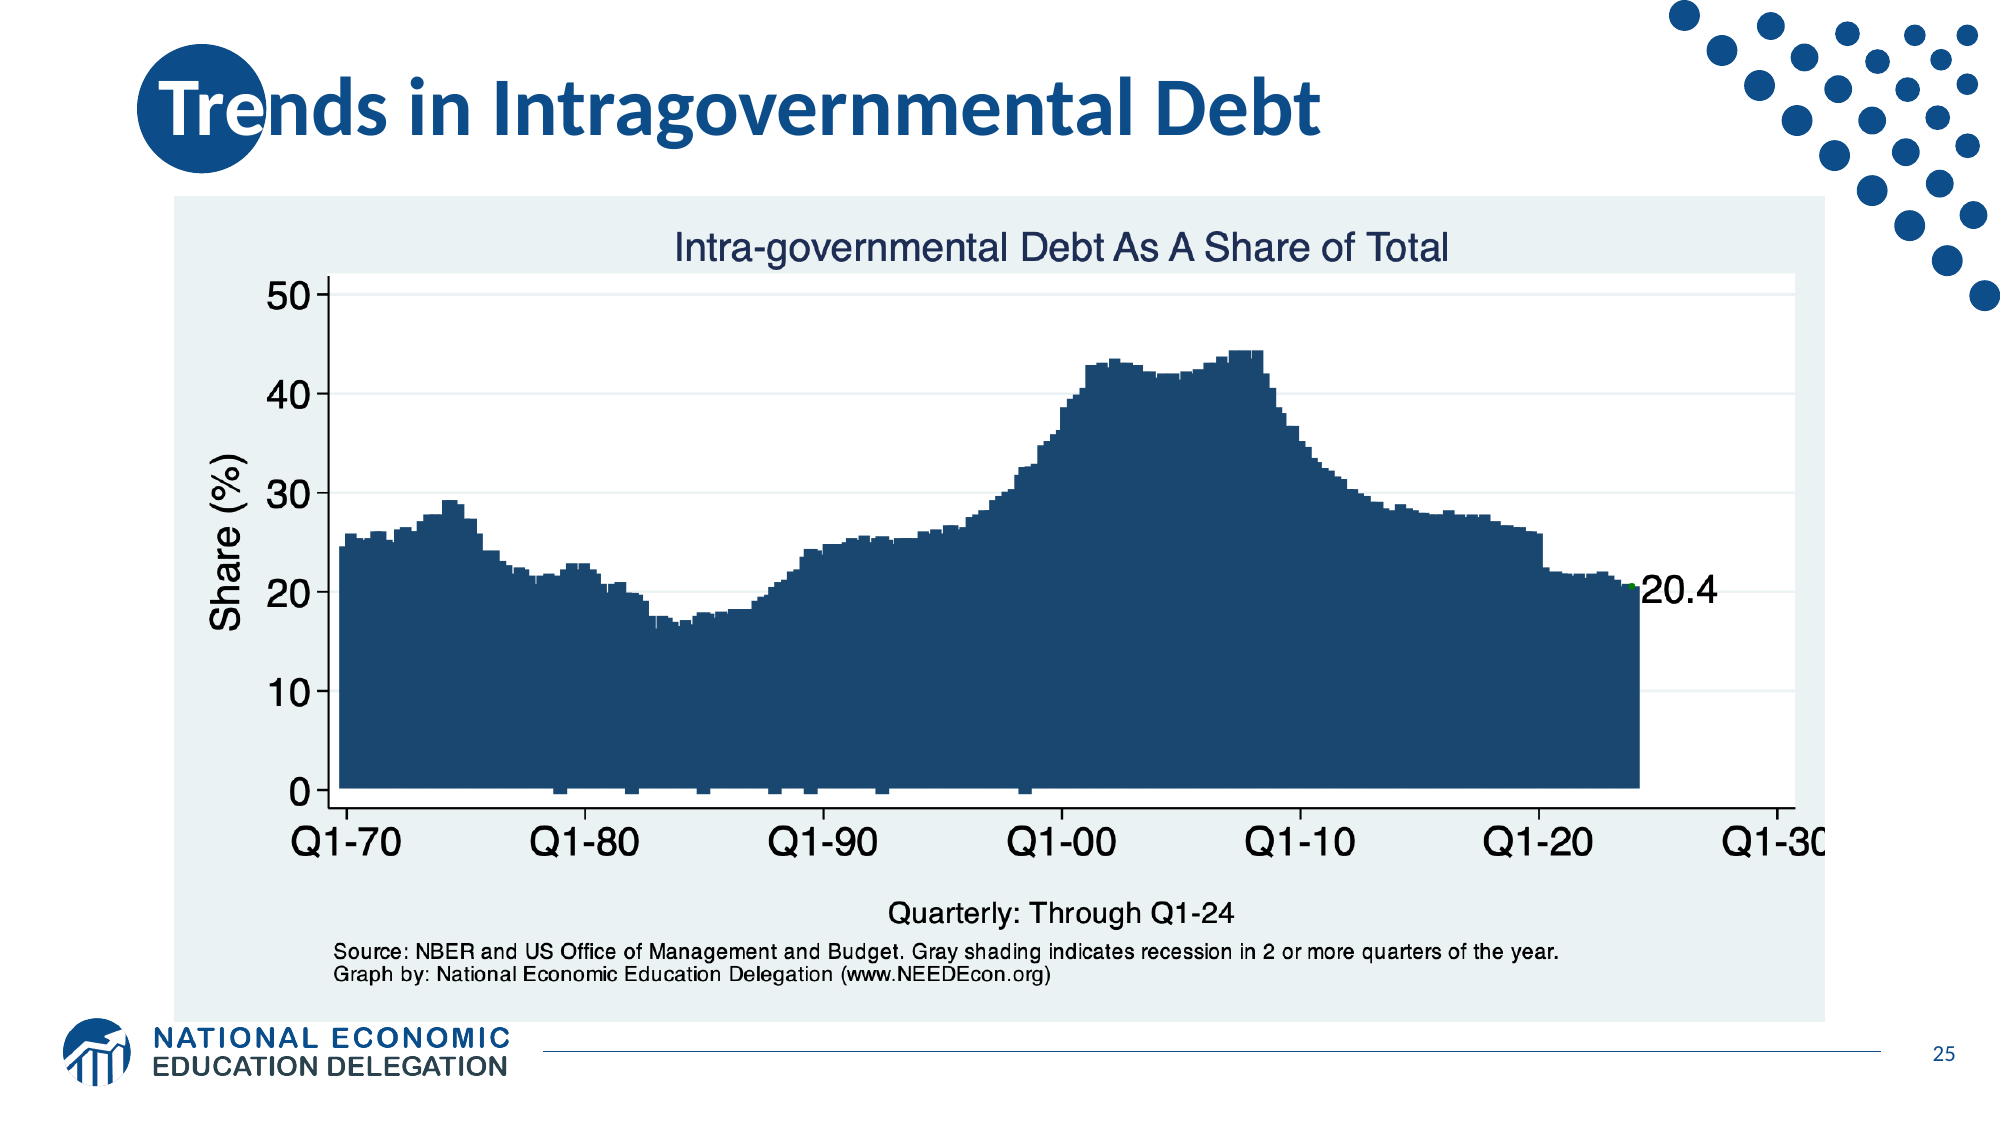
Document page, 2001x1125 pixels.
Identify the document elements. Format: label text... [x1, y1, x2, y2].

picture [55, 1013, 520, 1091]
title Trends in Intragovernmental Debt [143, 0, 1869, 218]
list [174, 196, 1825, 1022]
slide_number 25 [1521, 1022, 1972, 1082]
